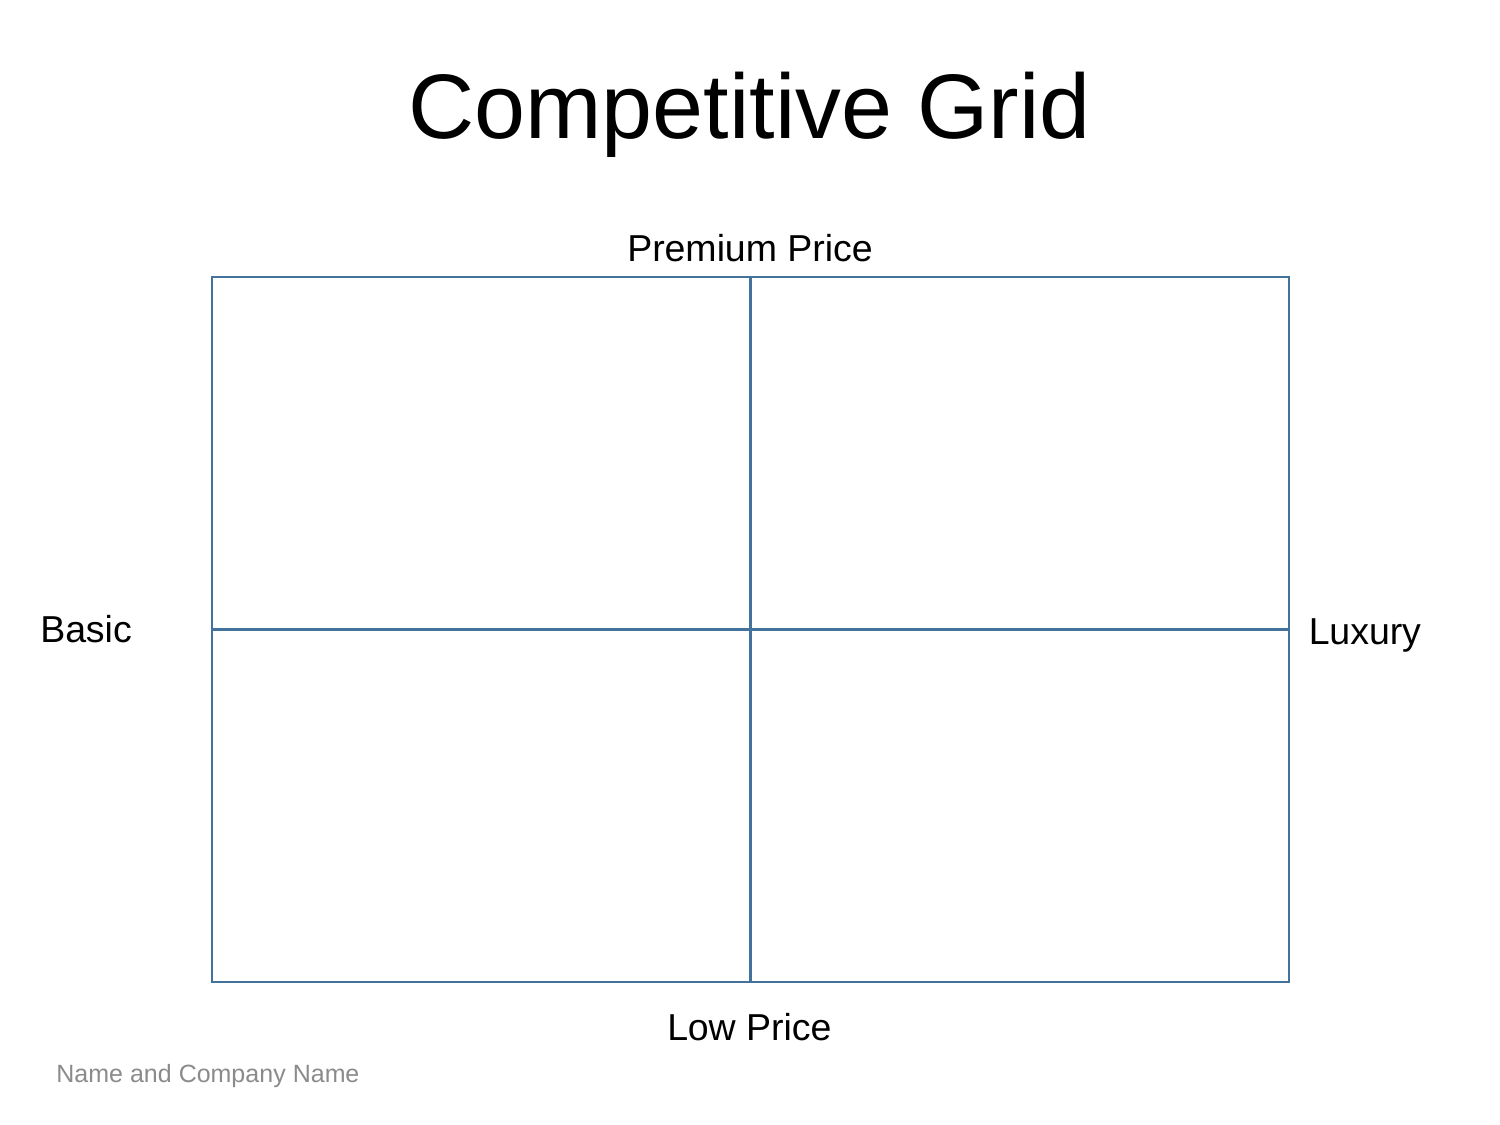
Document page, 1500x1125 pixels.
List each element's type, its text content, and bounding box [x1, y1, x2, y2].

text_box Low Price [585, 995, 914, 1056]
text_box Luxury [1294, 599, 1456, 659]
text_box [749, 631, 1290, 983]
text_box [211, 276, 749, 629]
text_box [749, 276, 1290, 631]
text_box Premium Price [586, 216, 914, 277]
text_box Basic [25, 597, 188, 658]
title Competitive Grid [103, 0, 1397, 218]
text_box [211, 629, 749, 983]
footer Name and Company Name [41, 1042, 1275, 1103]
